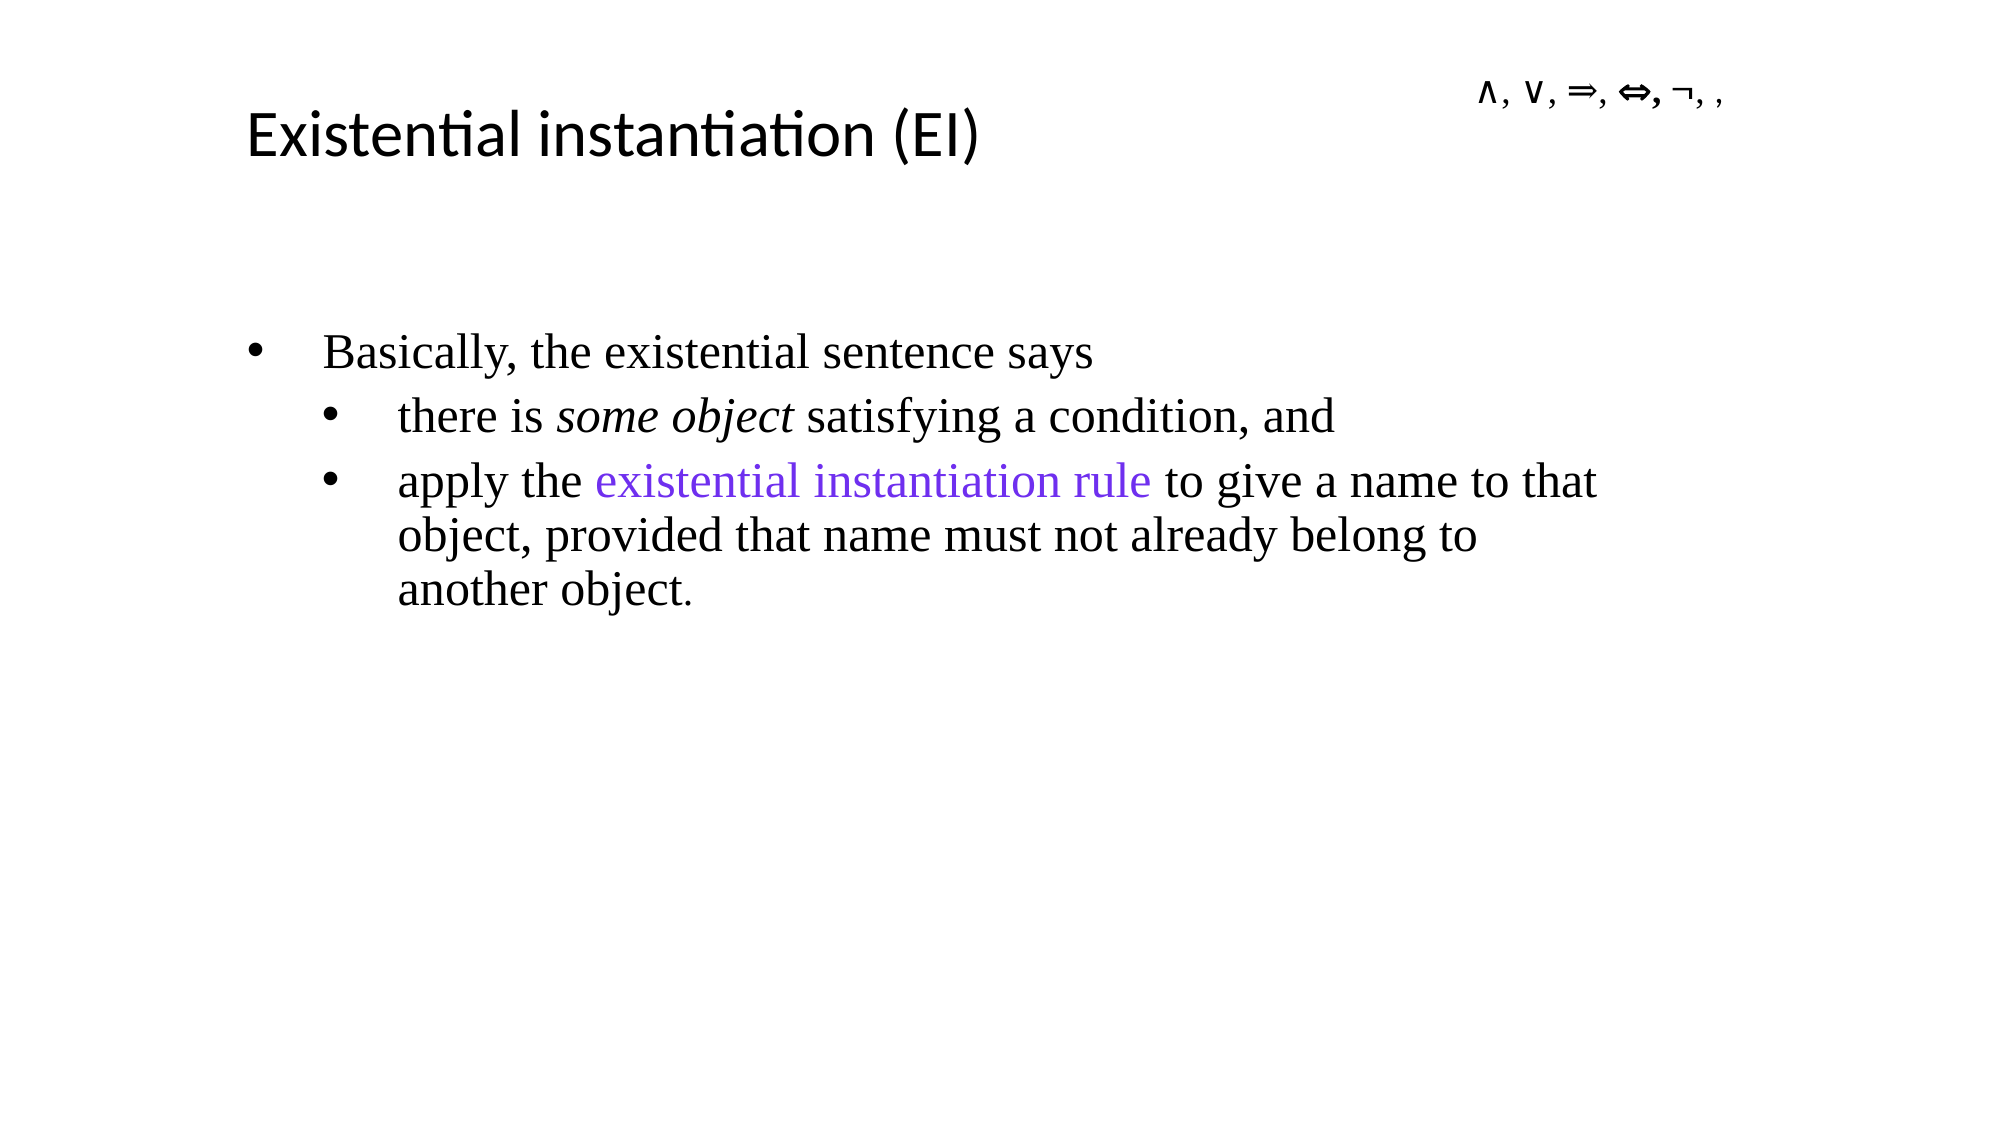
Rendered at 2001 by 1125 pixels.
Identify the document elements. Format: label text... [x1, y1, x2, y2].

list Basically, the existential sentence says there is some object satisfying a condition, and apply the existential instantiation rule to give a name to that object, provided that name must not already belong to another object. [231, 317, 1617, 639]
title Existential instantiation (EI) [231, 58, 1584, 213]
